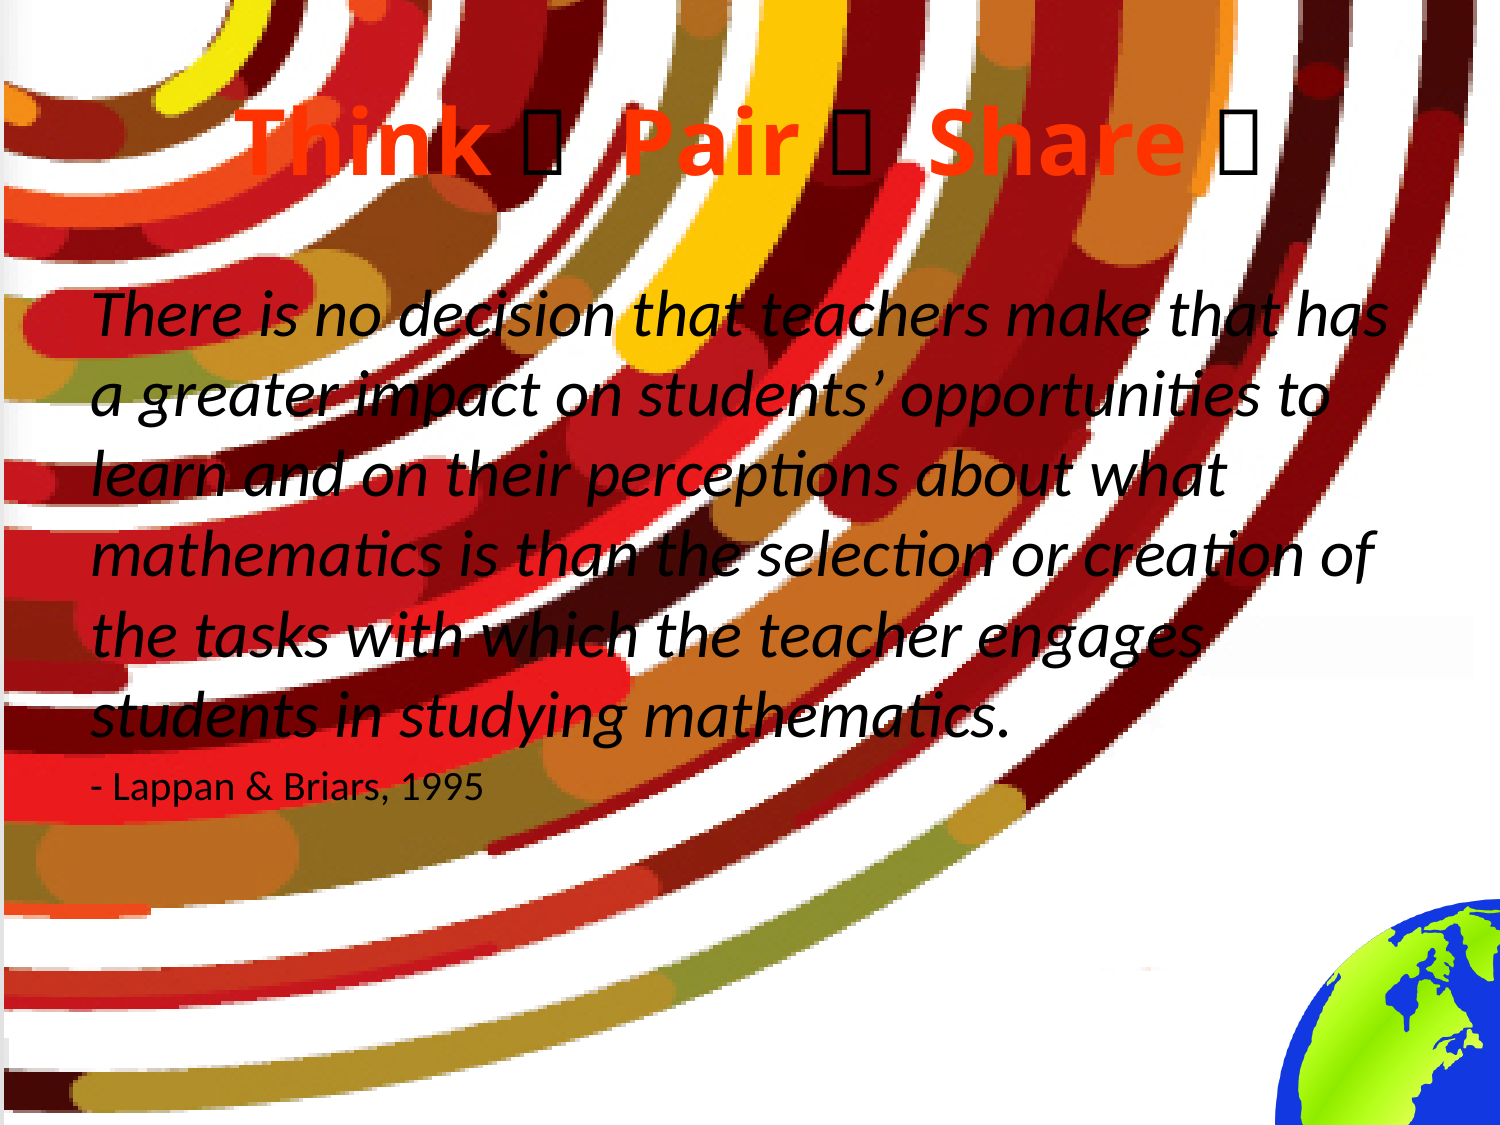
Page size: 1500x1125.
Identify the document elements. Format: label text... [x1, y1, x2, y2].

title Think  Pair  Share  [75, 45, 1425, 233]
picture [0, 0, 1500, 1125]
list There is no decision that teachers make that has a greater impact on students’ opportunities to learn and on their perceptions about what mathematics is than the selection or creation of the tasks with which the teacher engages students in studying mathematics. - Lappan & Briars, 1995 [75, 262, 1425, 1005]
